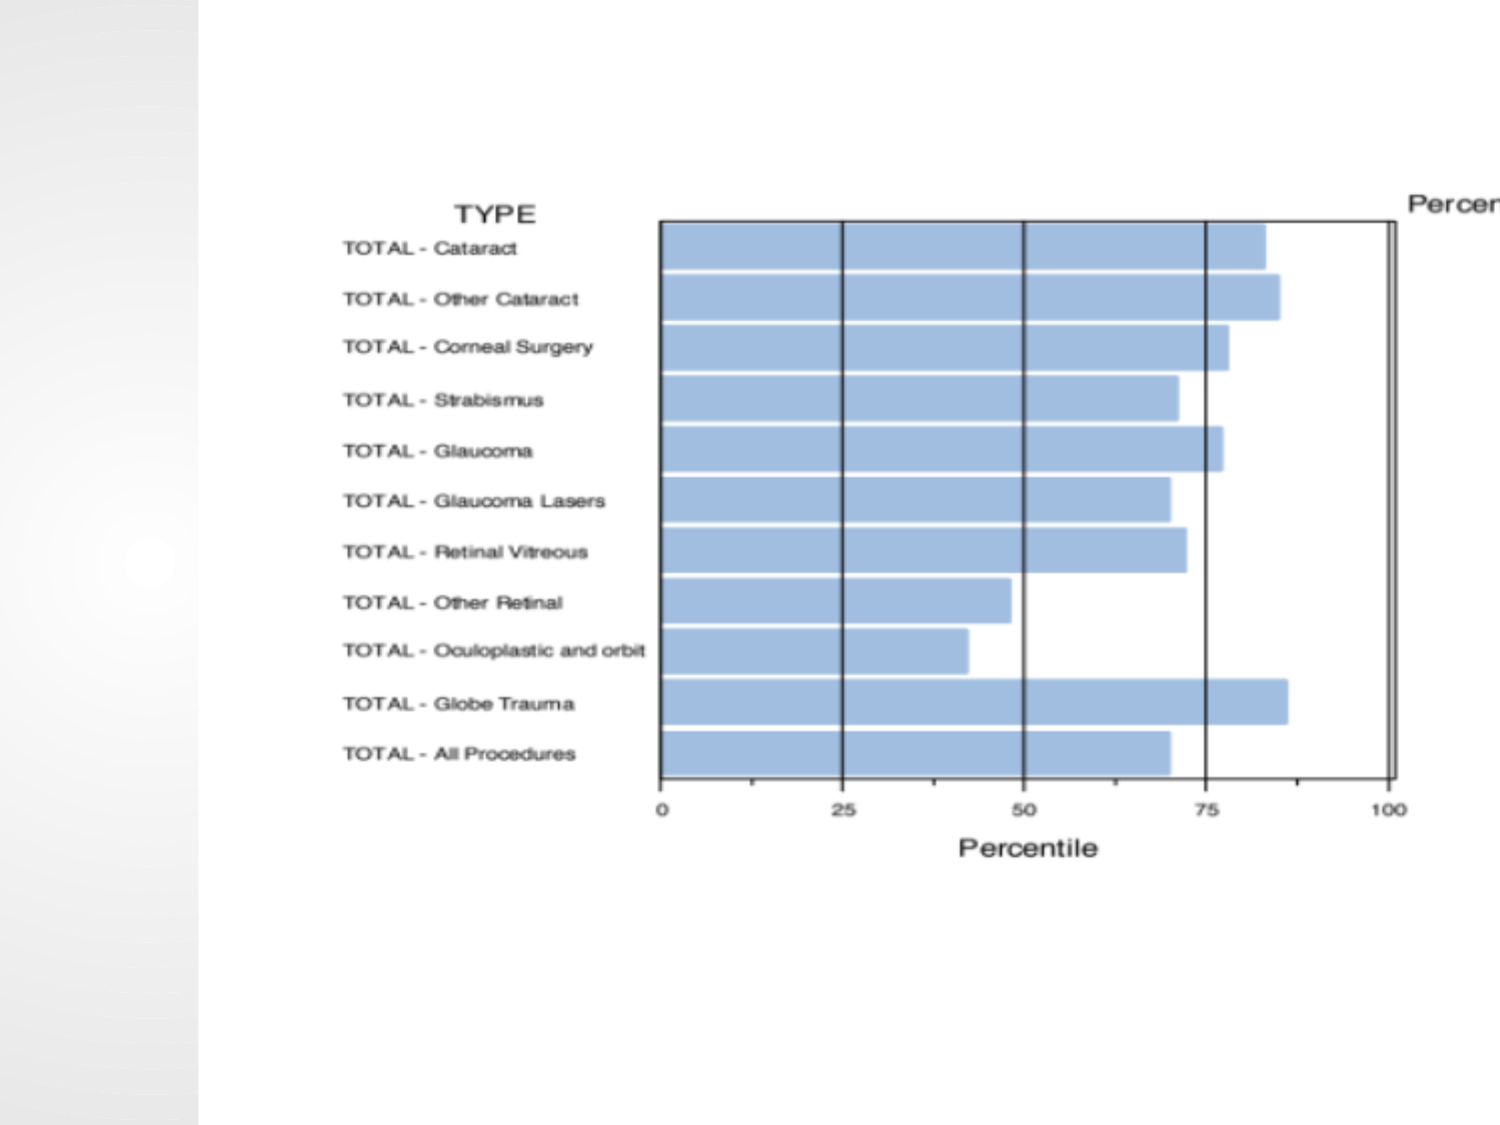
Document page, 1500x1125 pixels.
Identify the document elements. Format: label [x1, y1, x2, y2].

list [0, 0, 1500, 1125]
